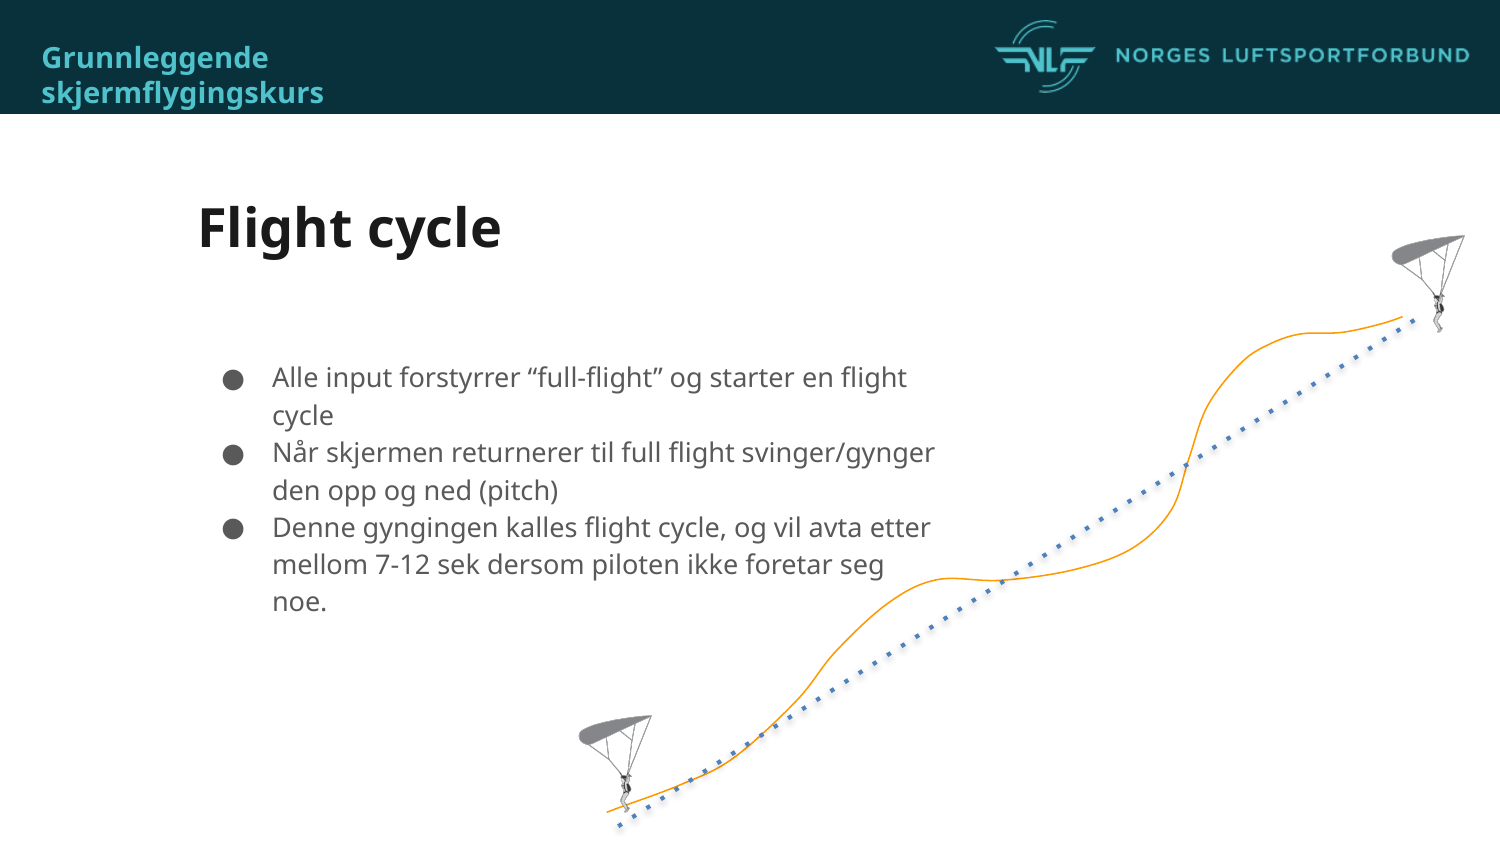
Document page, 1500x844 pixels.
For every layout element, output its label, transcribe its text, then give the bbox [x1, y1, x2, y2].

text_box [617, 315, 1421, 827]
picture [576, 713, 656, 814]
title Flight cycle [182, 178, 1444, 267]
list Alle input forstyrrer “full-flight” og starter en flight cycle Når skjermen returnerer til full flight svinger/gynger den opp og ned (pitch) Denne gyngingen kalles flight cycle, og vil avta etter mellom 7-12 sek dersom piloten ikke foretar seg noe. [182, 341, 612, 712]
picture [990, 20, 1474, 94]
picture [1389, 233, 1469, 335]
